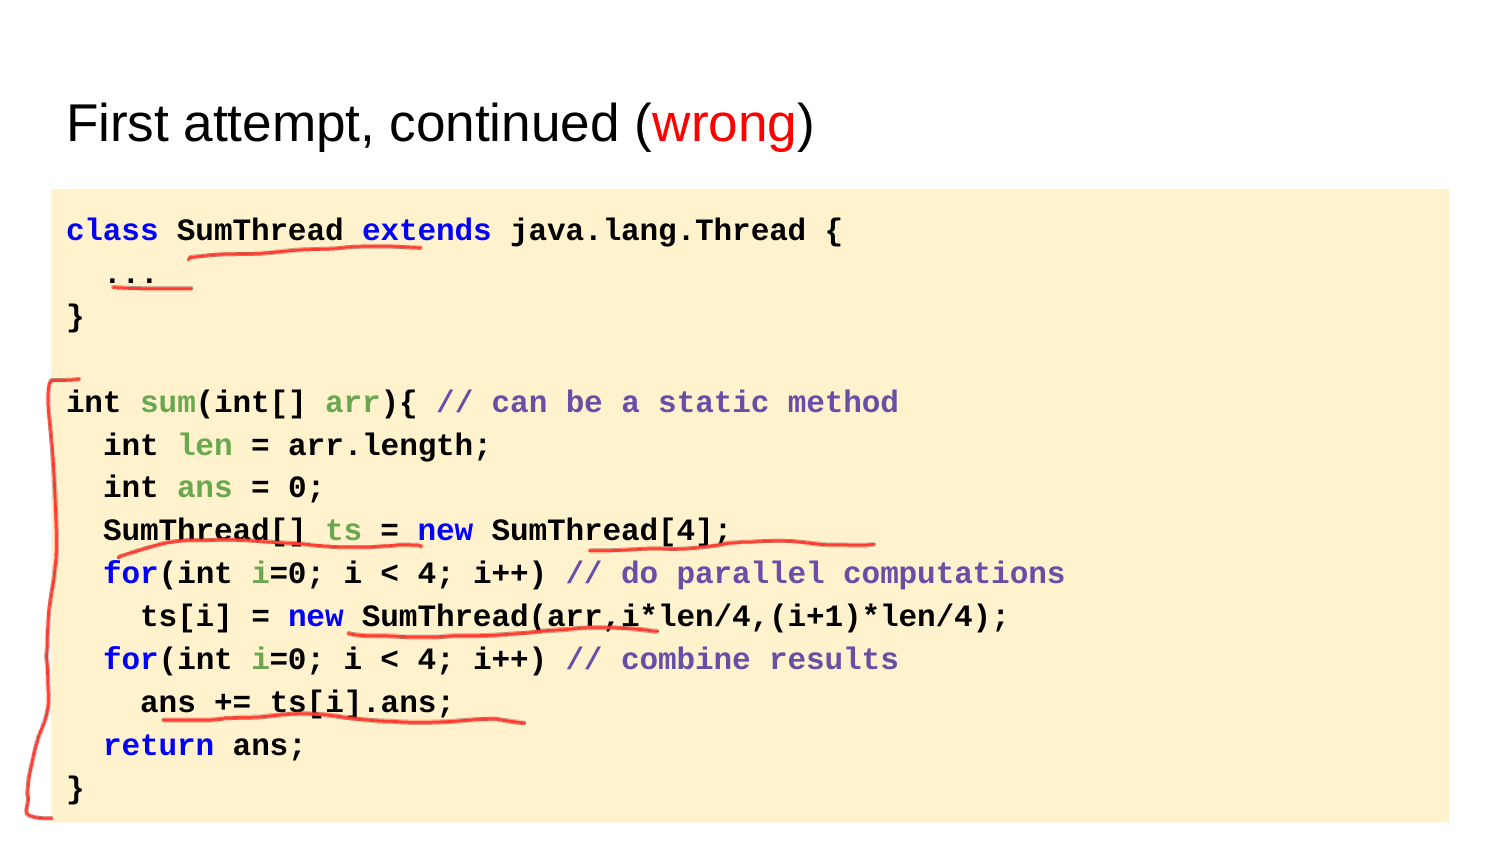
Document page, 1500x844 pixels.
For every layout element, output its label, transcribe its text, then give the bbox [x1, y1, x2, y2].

picture [23, 243, 877, 821]
title First attempt, continued (wrong) [51, 72, 1449, 167]
list class SumThread extends java.lang.Thread { ... } int sum(int[] arr){ // can be a static method int len = arr.length; int ans = 0; SumThread[] ts = new SumThread[4]; for(int i=0; i < 4; i++) // do parallel computations ts[i] = new SumThread(arr,i*len/4,(i+1)*len/4); for(int i=0; i < 4; i++) // combine results ans += ts[i].ans; return ans; } [51, 189, 1449, 823]
